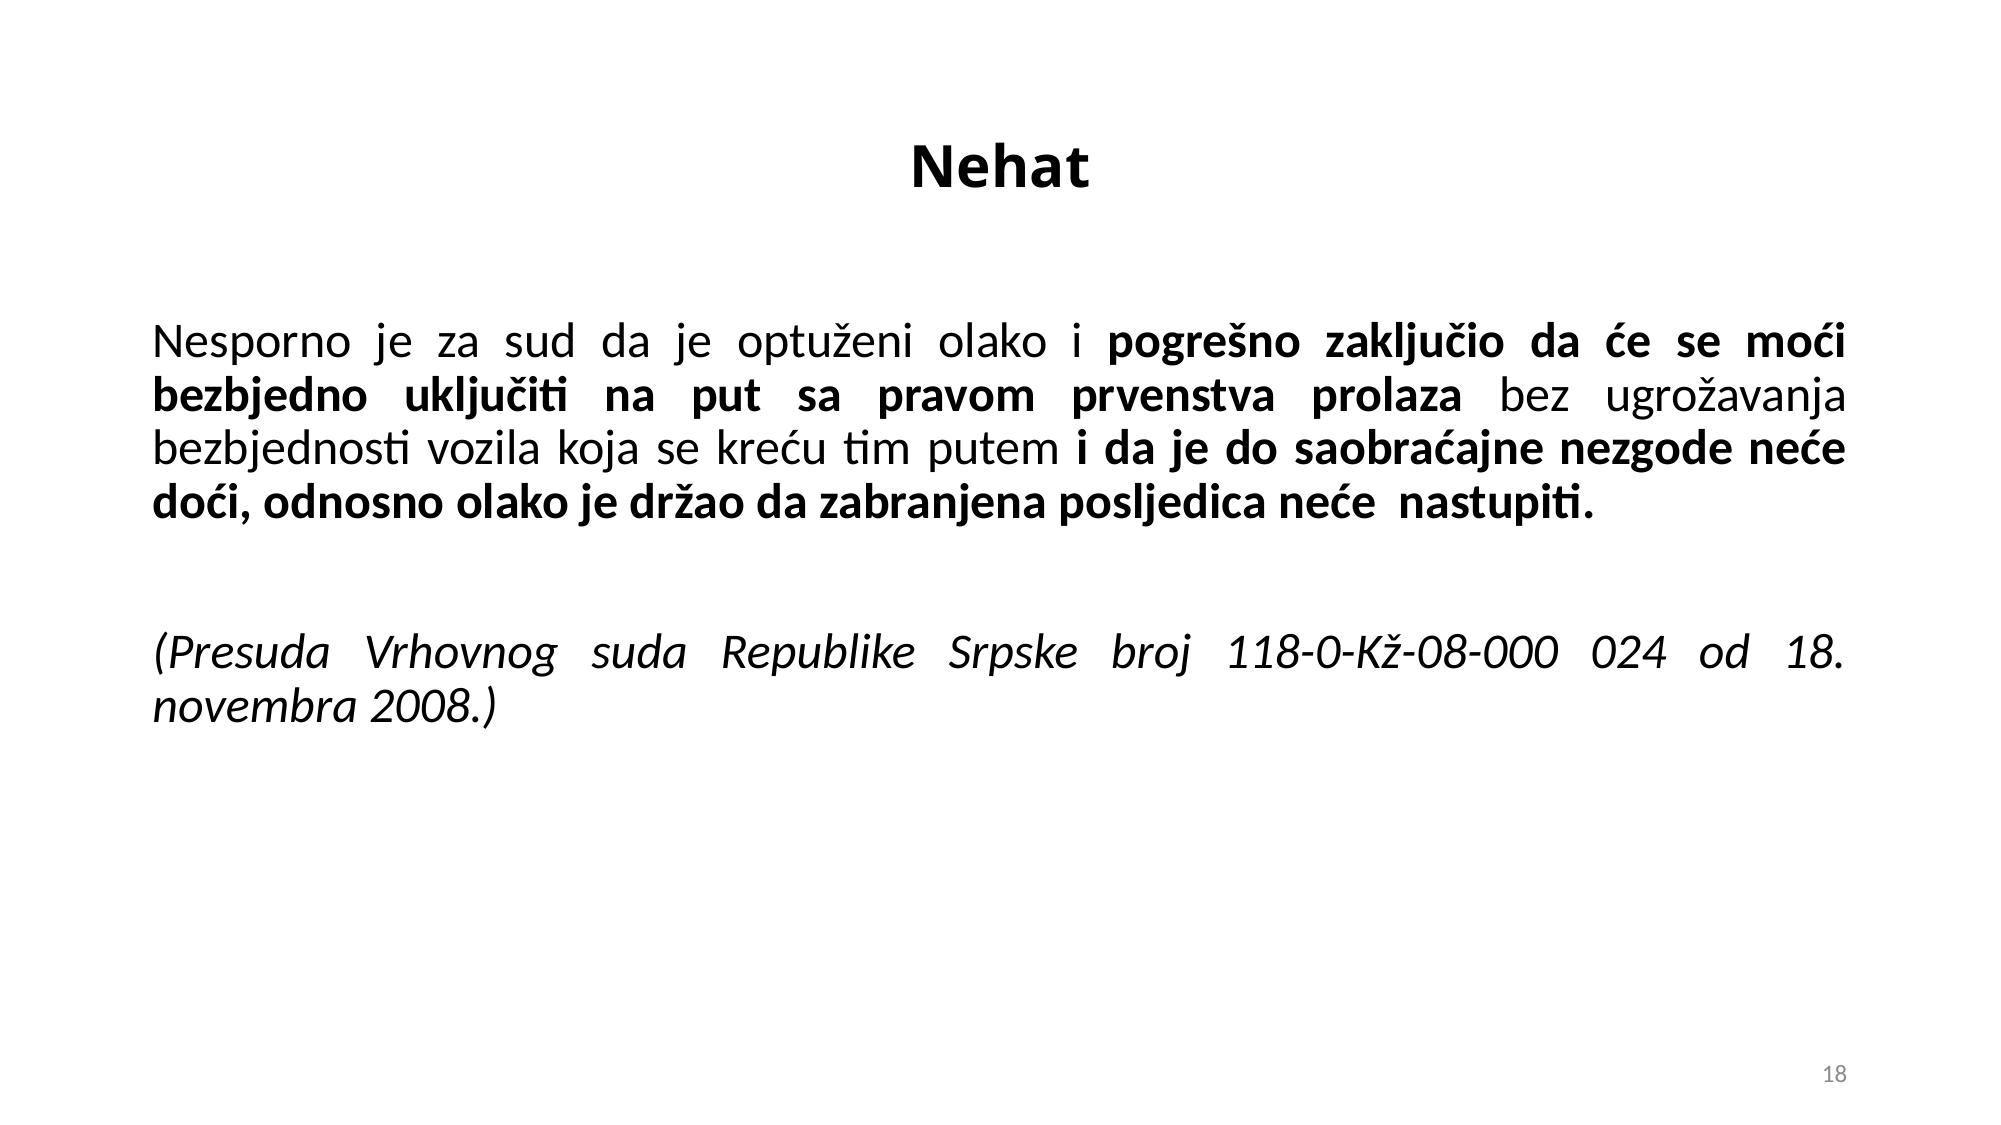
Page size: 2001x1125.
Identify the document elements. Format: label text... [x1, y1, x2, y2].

list Nesporno je za sud da je optuženi olako i pogrešno zaključio da će se moći bezbjedno uključiti na put sa pravom prvenstva prolaza bez ugrožavanja bezbjednosti vozila koja se kreću tim putem i da je do saobraćajne nezgode neće doći, odnosno olako je držao da zabranjena posljedica neće nastupiti. (Presuda Vrhovnog suda Republike Srpske broj 118-0-Kž-08-000 024 od 18. novembra 2008.) [137, 306, 1863, 926]
title Nehat [137, 59, 1863, 278]
slide_number 18 [1412, 1042, 1863, 1103]
